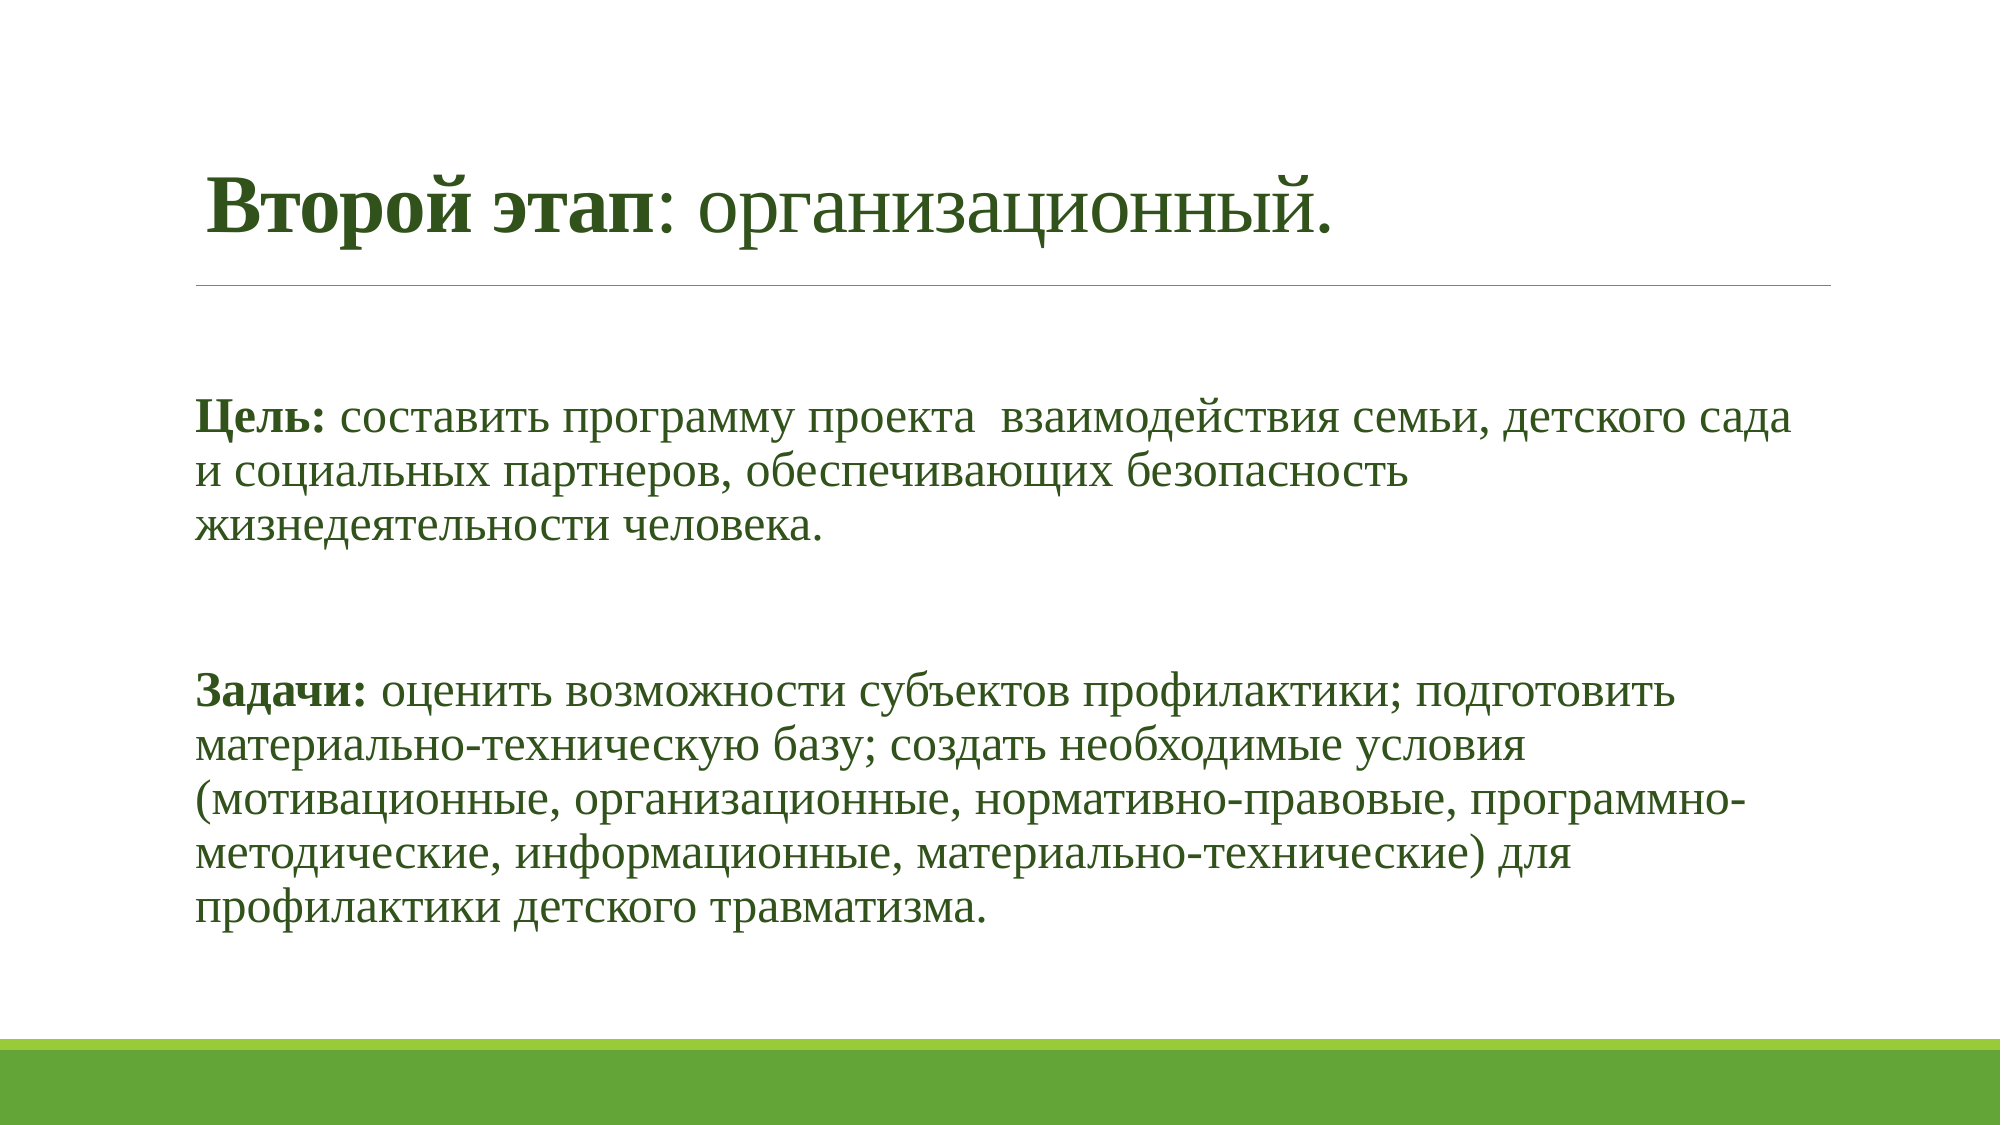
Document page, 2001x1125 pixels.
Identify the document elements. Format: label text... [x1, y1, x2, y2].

list Цель: составить программу проекта взаимодействия семьи, детского сада и социальных партнеров, обеспечивающих безопасность жизнедеятельности человека. Задачи: оценить возможности субъектов профилактики; подготовить материально-техническую базу; создать необходимые условия (мотивационные, организационные, нормативно-правовые, программно-методические, информационные, материально-технические) для профилактики детского травматизма. [180, 302, 1830, 963]
title Второй этап: организационный. [190, 118, 1841, 357]
